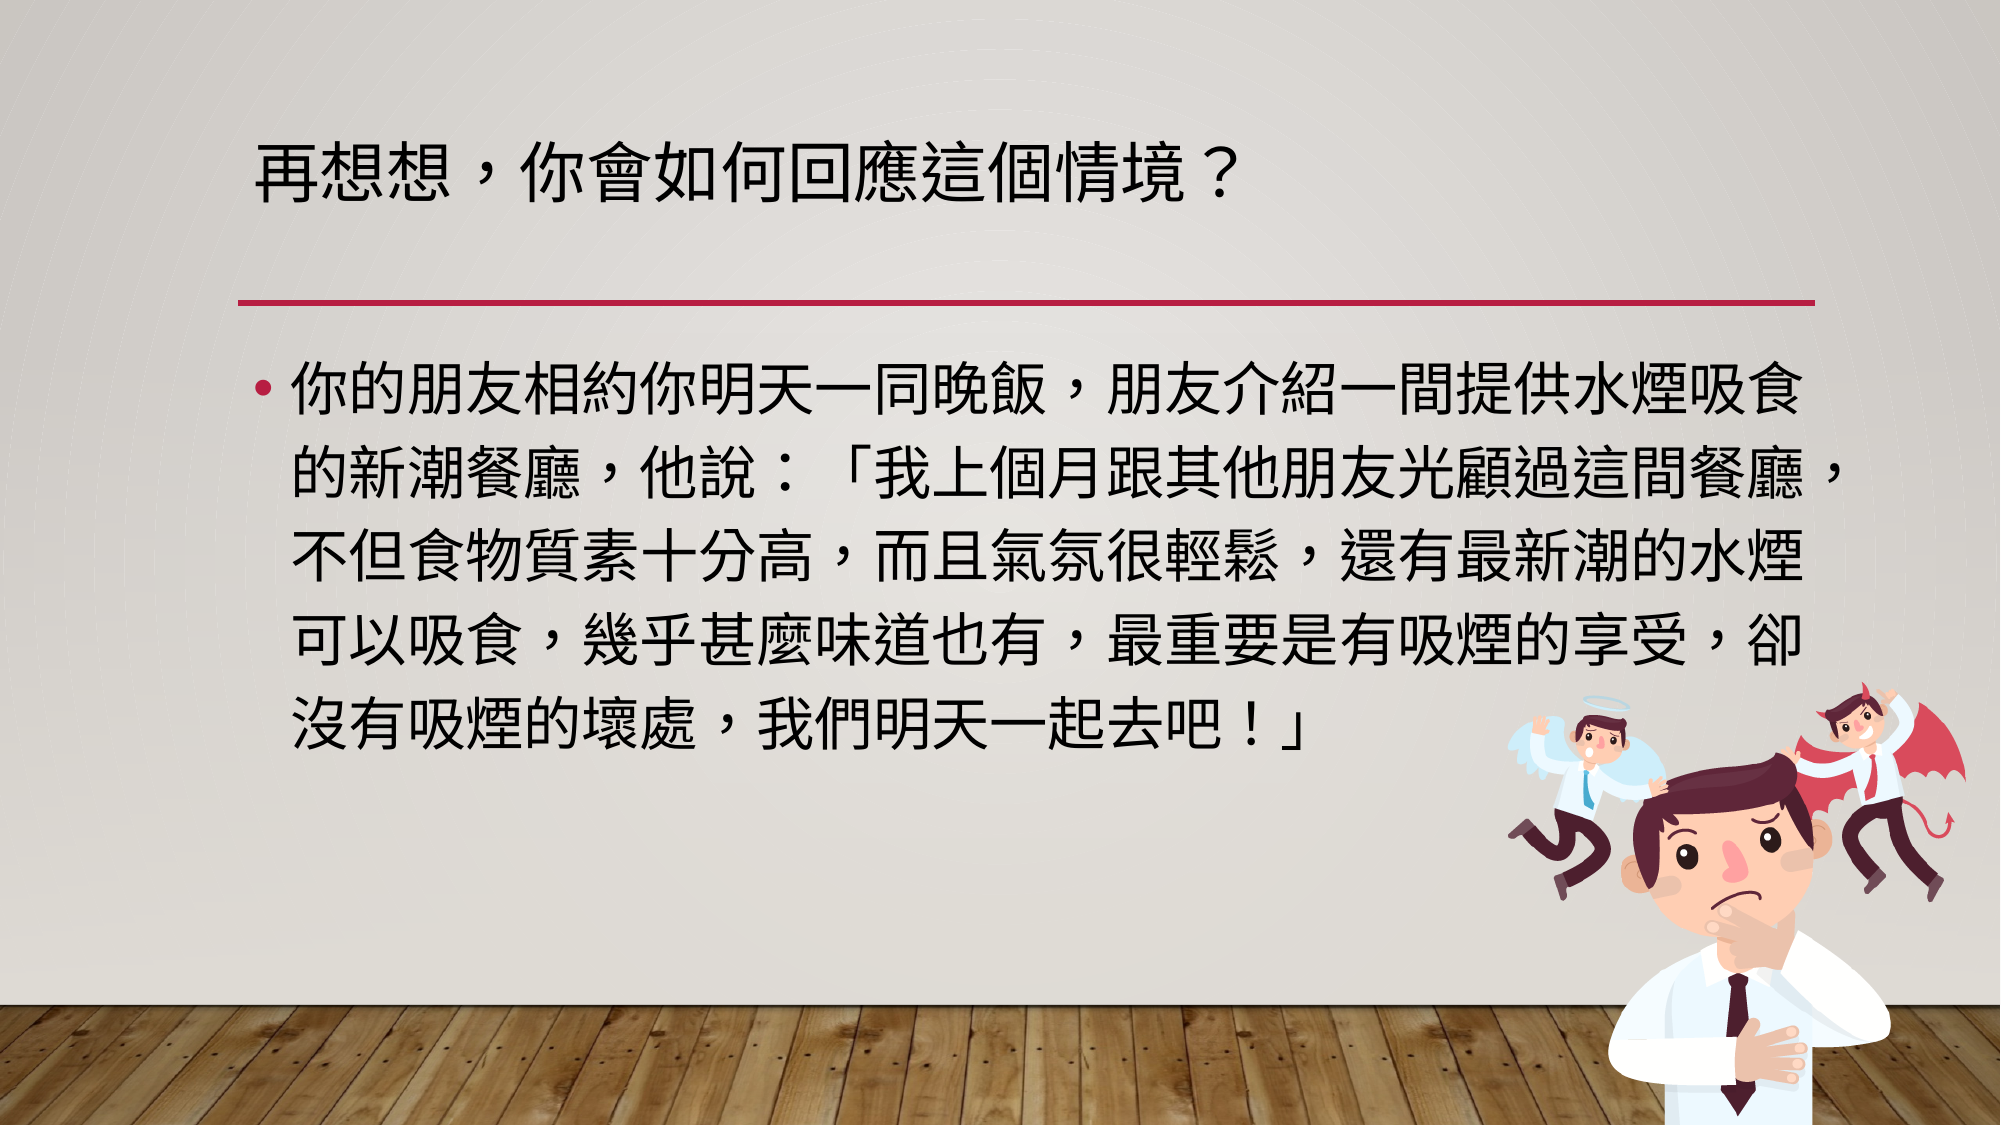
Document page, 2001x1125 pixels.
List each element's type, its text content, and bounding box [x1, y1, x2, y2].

title 再想想，你會如何回應這個情境？ [238, 131, 1814, 305]
picture [0, 681, 2000, 1125]
list 你的朋友相約你明天一同晚飯，朋友介紹一間提供水煙吸食的新潮餐廳，他說：「我上個月跟其他朋友光顧過這間餐廳，不但食物質素十分高，而且氣氛很輕鬆，還有最新潮的水煙可以吸食，幾乎甚麼味道也有，最重要是有吸煙的享受，卻沒有吸煙的壞處，我們明天一起去吧！」 [238, 330, 1864, 897]
